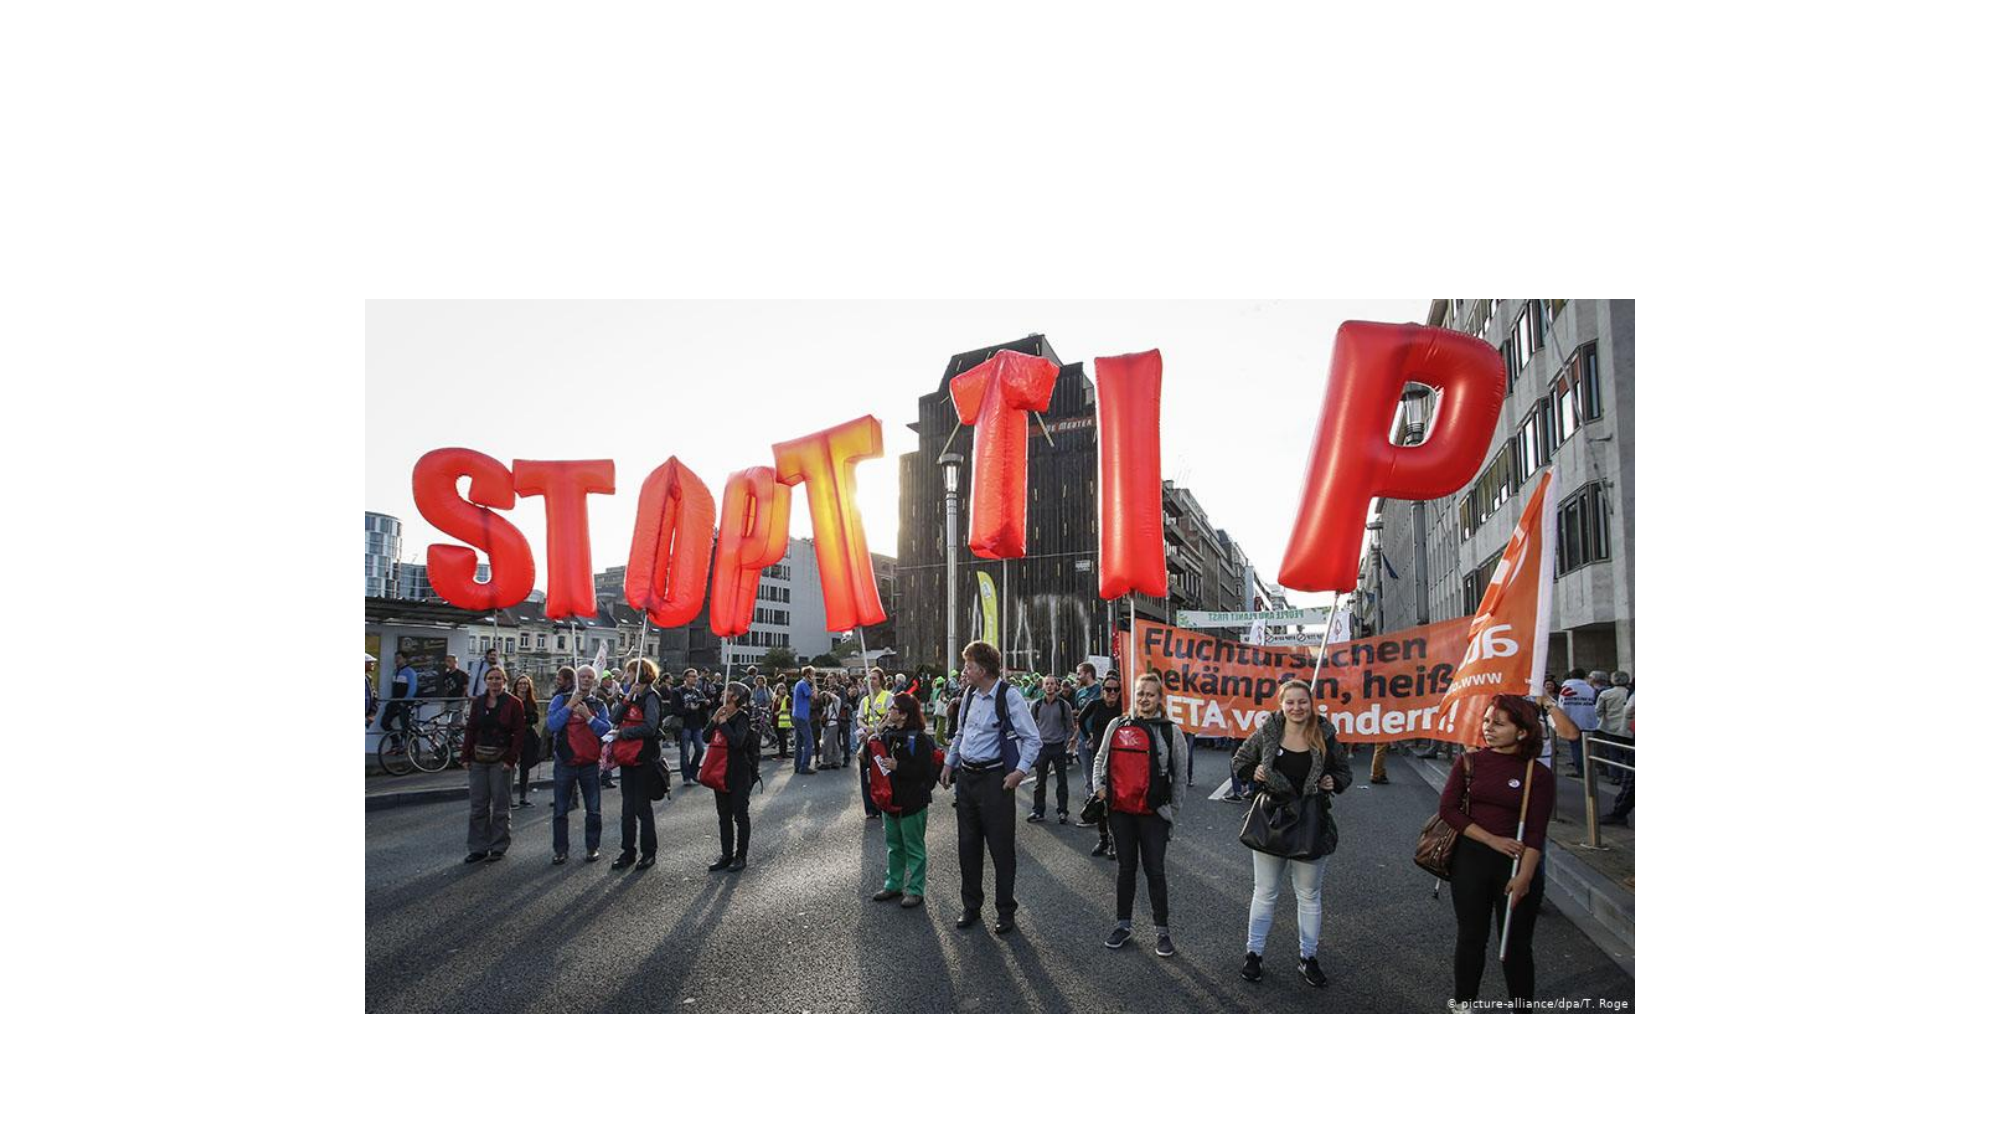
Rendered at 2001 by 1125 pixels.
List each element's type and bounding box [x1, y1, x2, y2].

list [365, 299, 1635, 1014]
